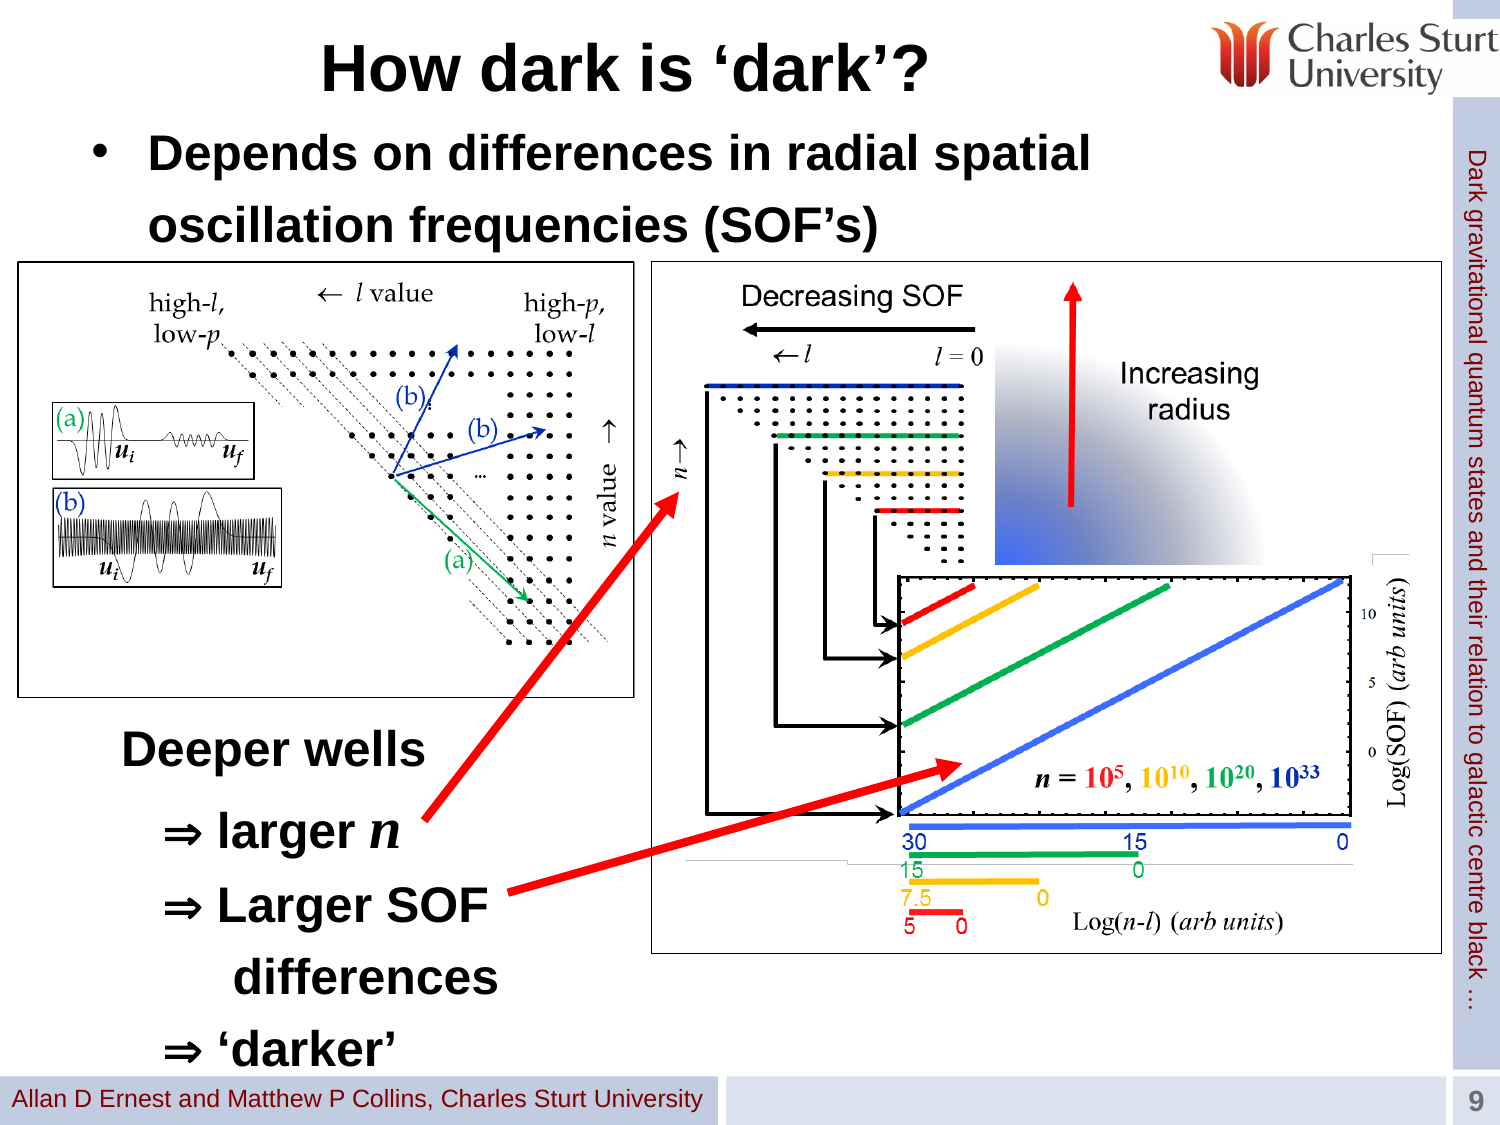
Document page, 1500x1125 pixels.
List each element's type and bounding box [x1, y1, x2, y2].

text_box [423, 491, 680, 821]
picture [651, 260, 1442, 954]
text_box [507, 762, 963, 893]
text_box [0, 0, 1500, 1125]
picture [17, 260, 639, 698]
